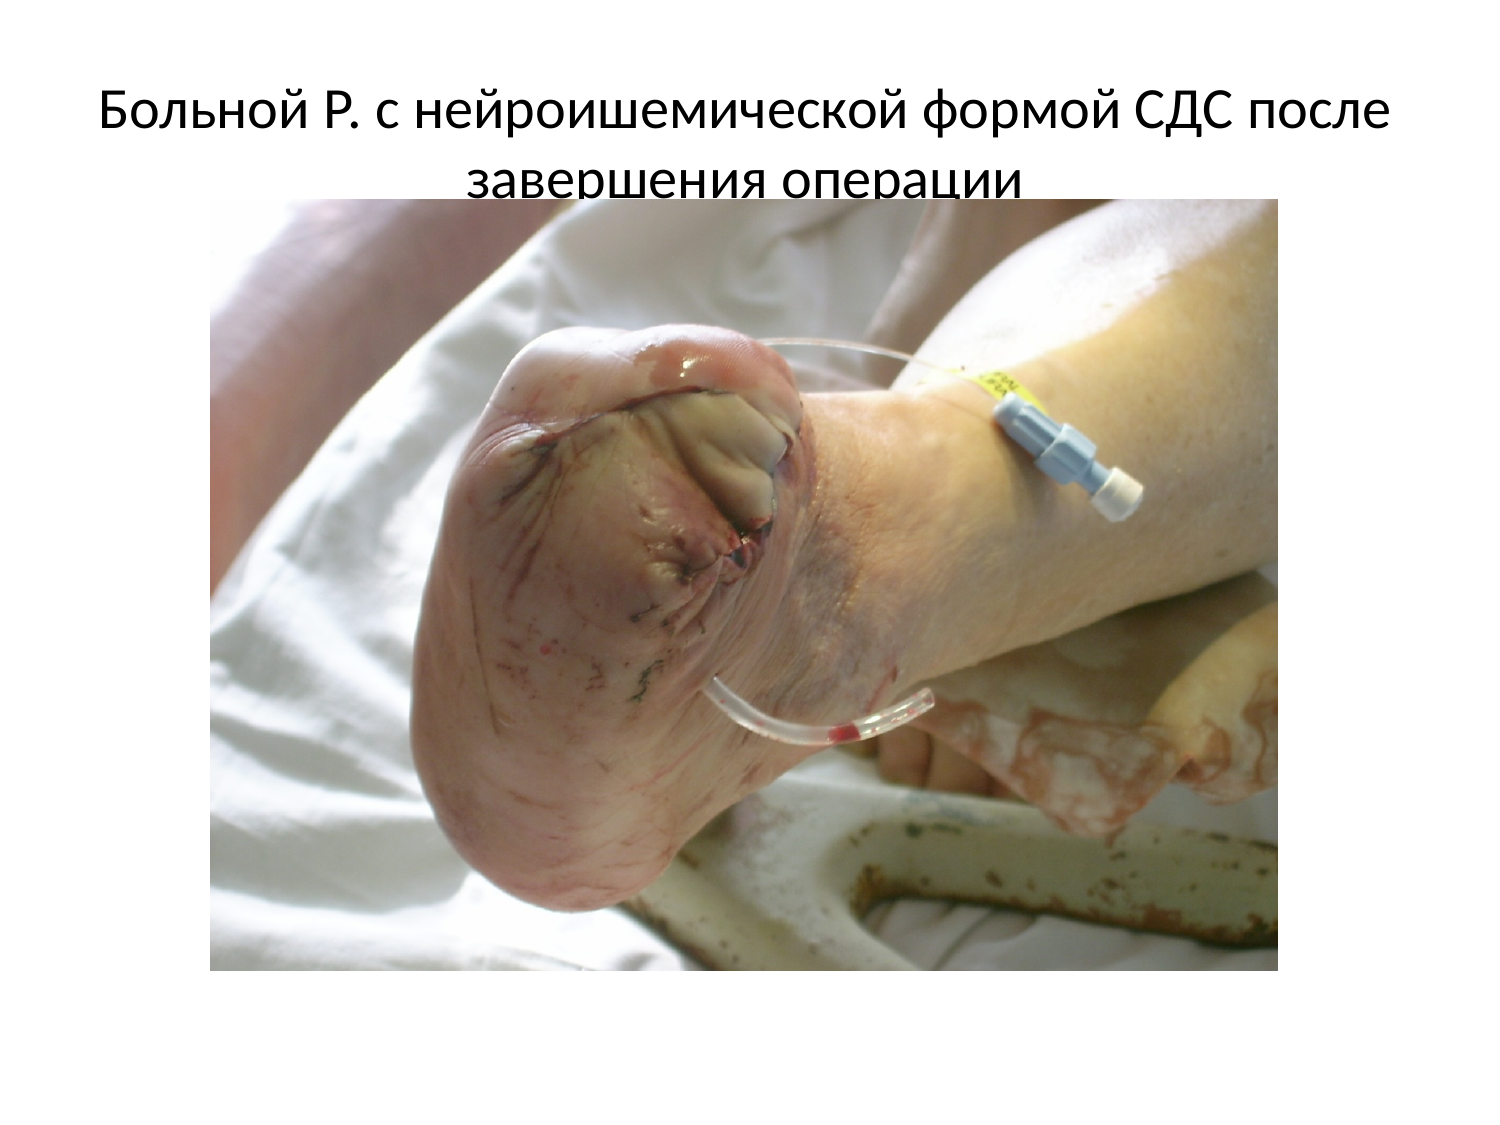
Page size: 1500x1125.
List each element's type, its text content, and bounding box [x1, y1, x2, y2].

title Больной Р. с нейроишемической формой СДС после завершения операции [70, 46, 1421, 235]
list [210, 198, 1278, 972]
